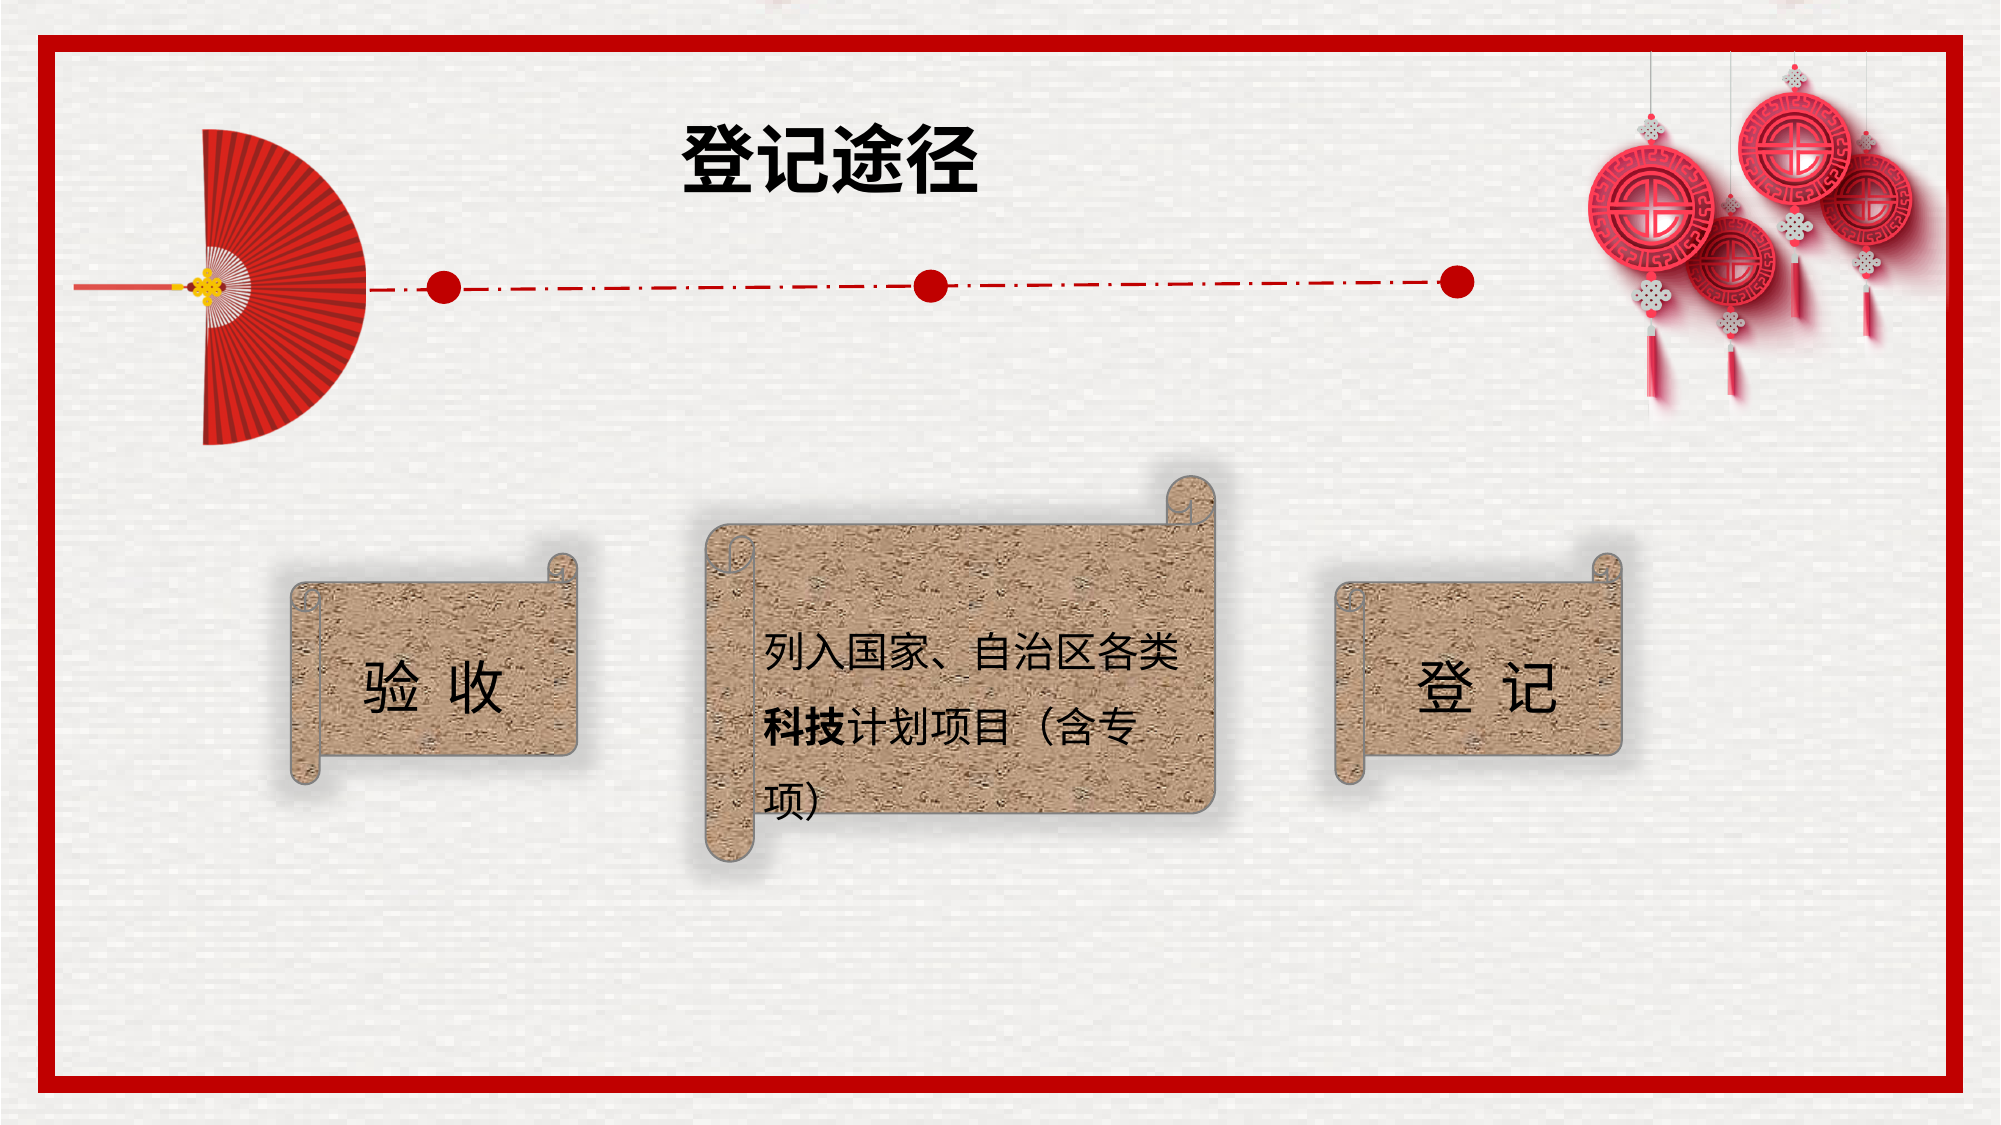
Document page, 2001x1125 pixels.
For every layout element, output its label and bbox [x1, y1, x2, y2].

text_box [380, 281, 1474, 291]
picture [1, 0, 2000, 1125]
